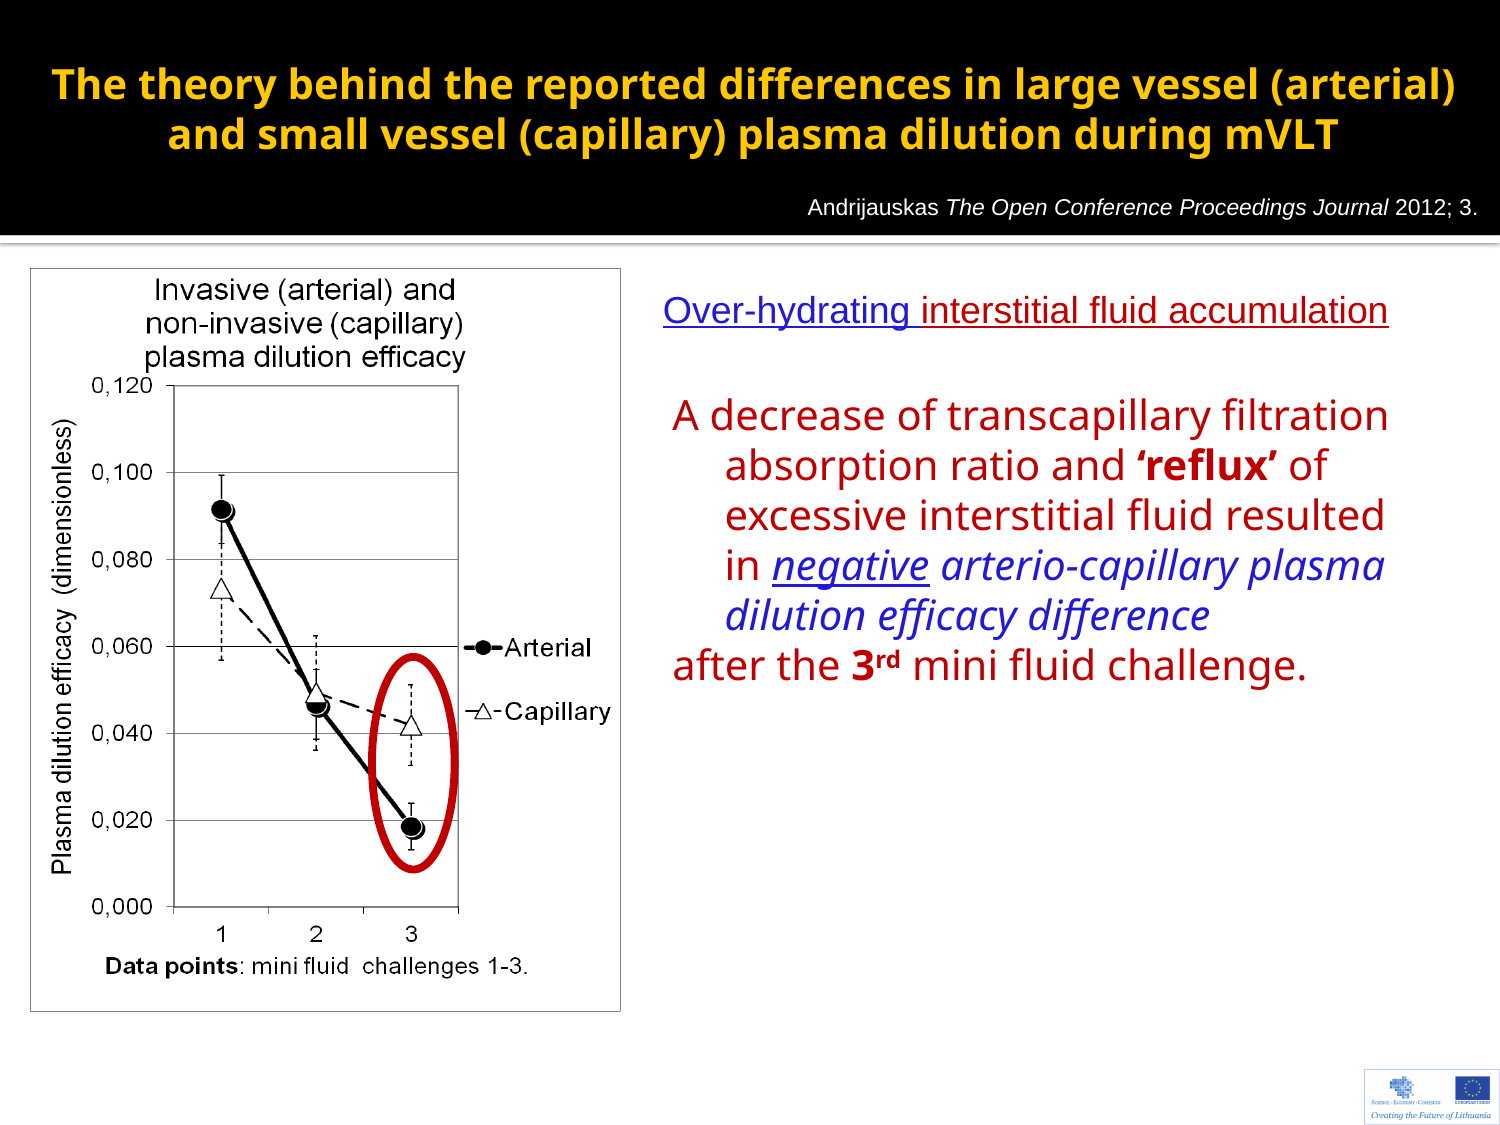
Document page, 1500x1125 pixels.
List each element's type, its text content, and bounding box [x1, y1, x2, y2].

text_box Andrijauskas The Open Conference Proceedings Journal 2012; 3. [755, 173, 1500, 228]
text_box The theory behind the reported differences in large vessel (arterial) and small vessel (capillary) plasma dilution during mVLT [0, 42, 1500, 173]
text_box A decrease of transcapillary filtration absorption ratio and ‘reflux’ of excessive interstitial fluid resulted in negative arterio-capillary plasma dilution efficacy difference after the 3rd mini fluid challenge. [643, 373, 1412, 717]
picture [1364, 1069, 1500, 1125]
picture [29, 267, 621, 1012]
text_box Over-hydrating interstitial fluid accumulation [648, 278, 1404, 339]
